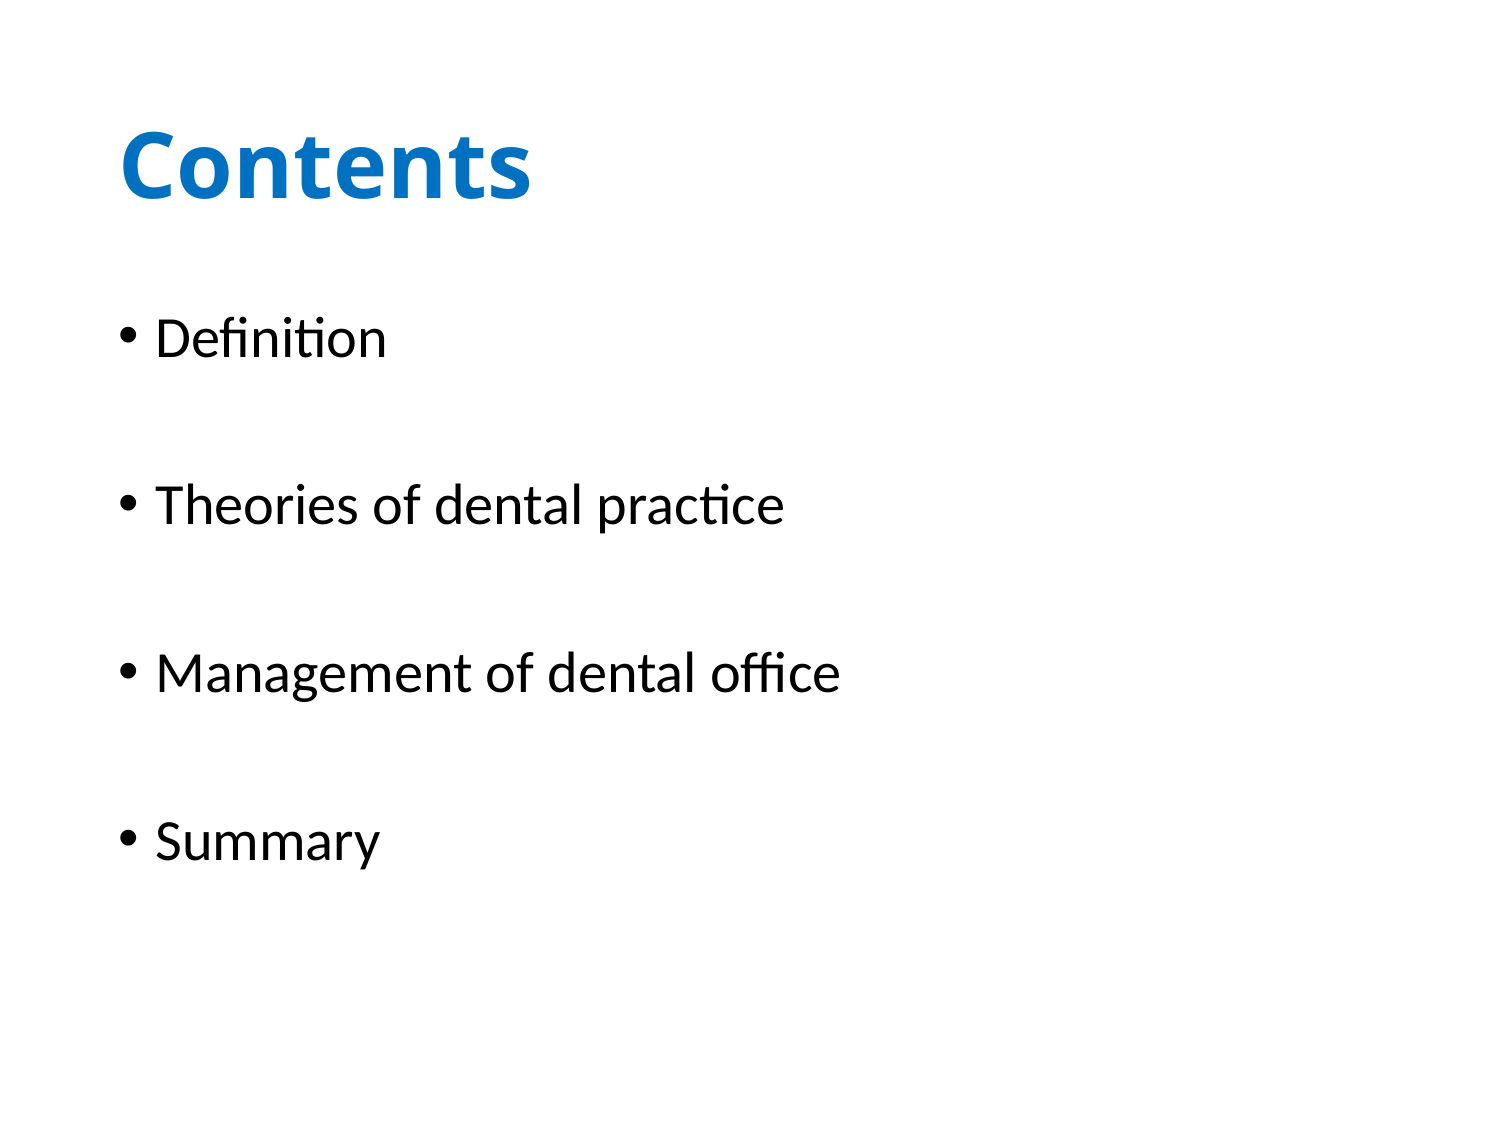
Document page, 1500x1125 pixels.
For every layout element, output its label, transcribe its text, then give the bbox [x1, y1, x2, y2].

title Contents [103, 59, 1397, 278]
list Definition Theories of dental practice Management of dental office Summary [103, 299, 1397, 1014]
